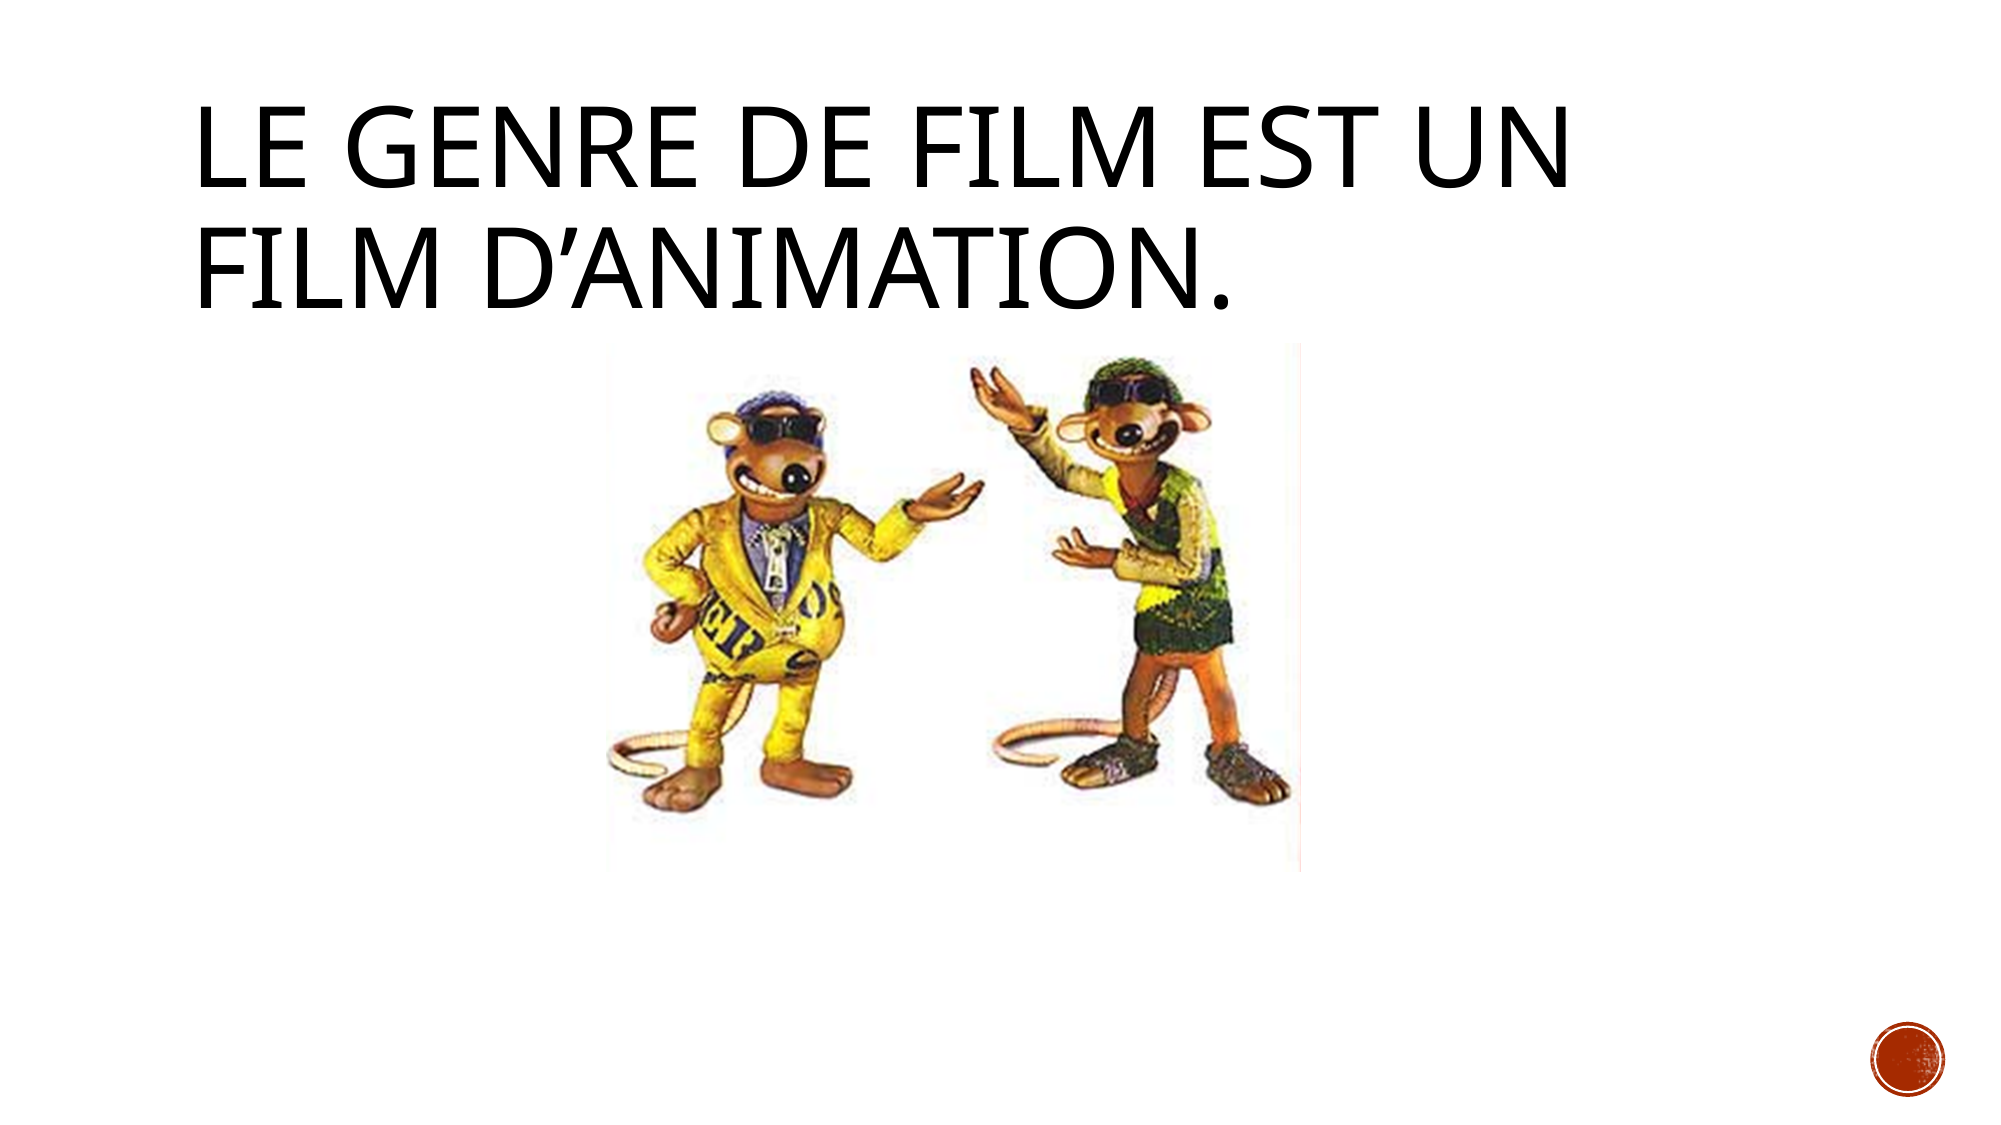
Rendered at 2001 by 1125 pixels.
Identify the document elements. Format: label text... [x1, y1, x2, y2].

title Le Genre de film est un film d’animation. [175, 79, 1826, 344]
picture [606, 343, 1301, 872]
